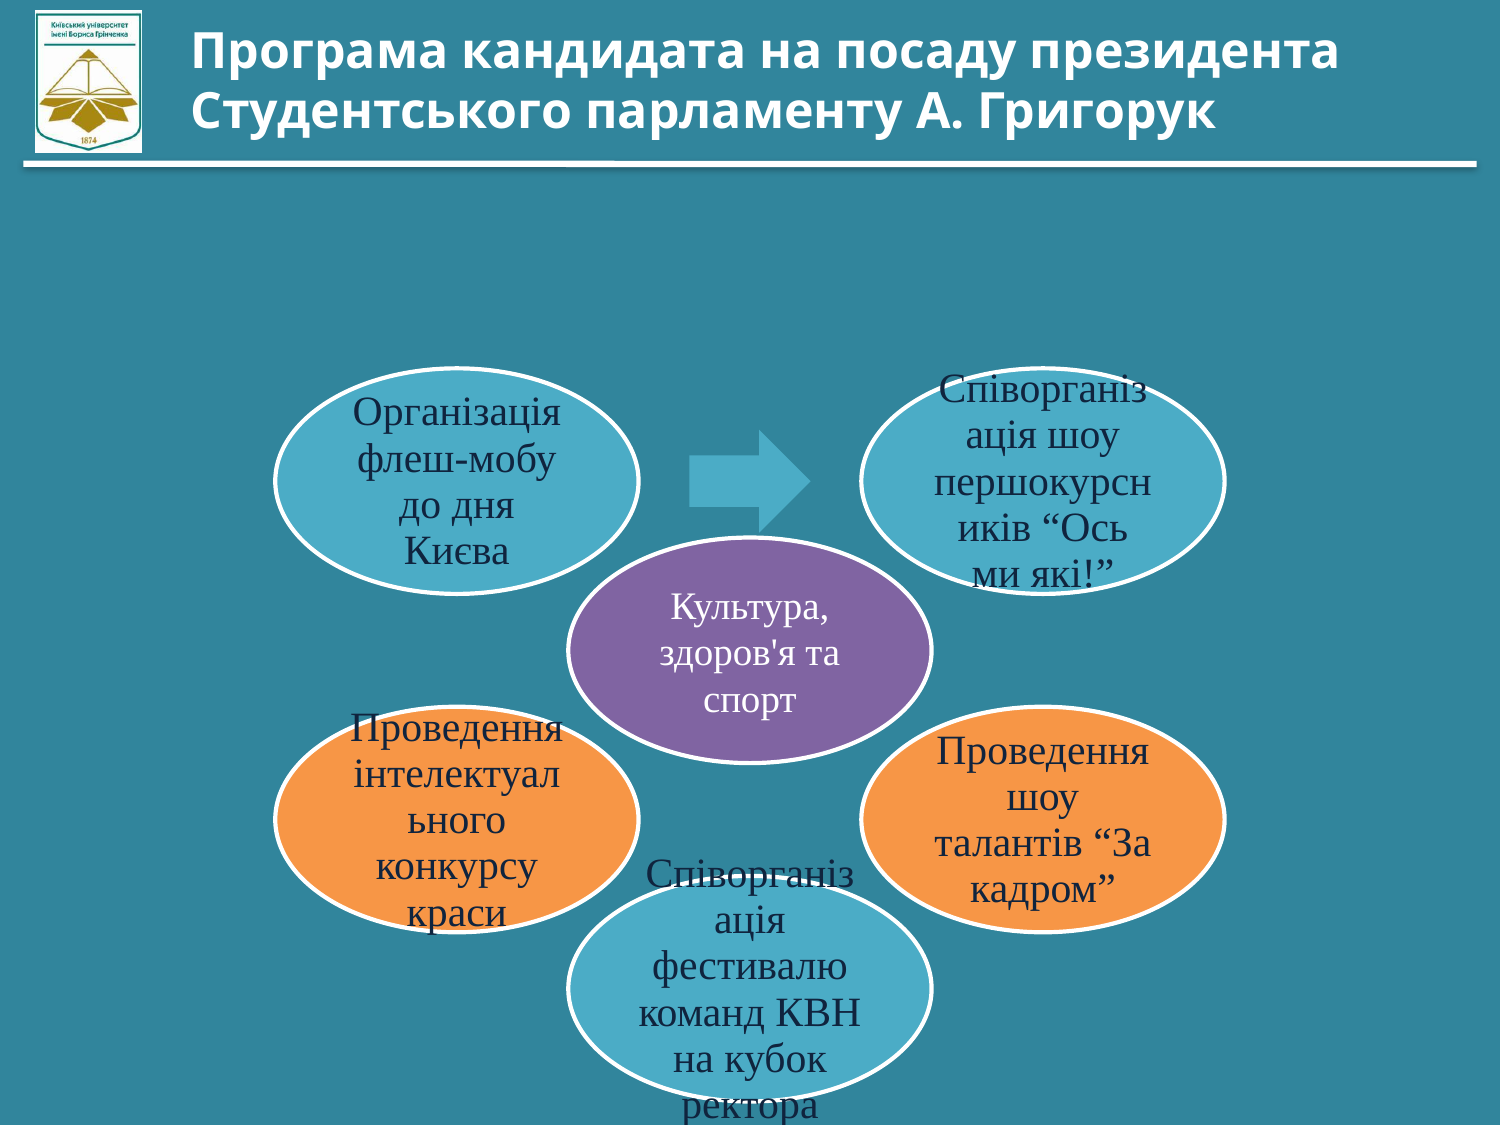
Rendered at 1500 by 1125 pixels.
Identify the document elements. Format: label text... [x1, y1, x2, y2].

picture [34, 9, 143, 153]
text_box Програма кандидата на посаду президента Студентського парламенту А. Григорук [175, 11, 1477, 147]
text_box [23, 198, 1477, 1102]
